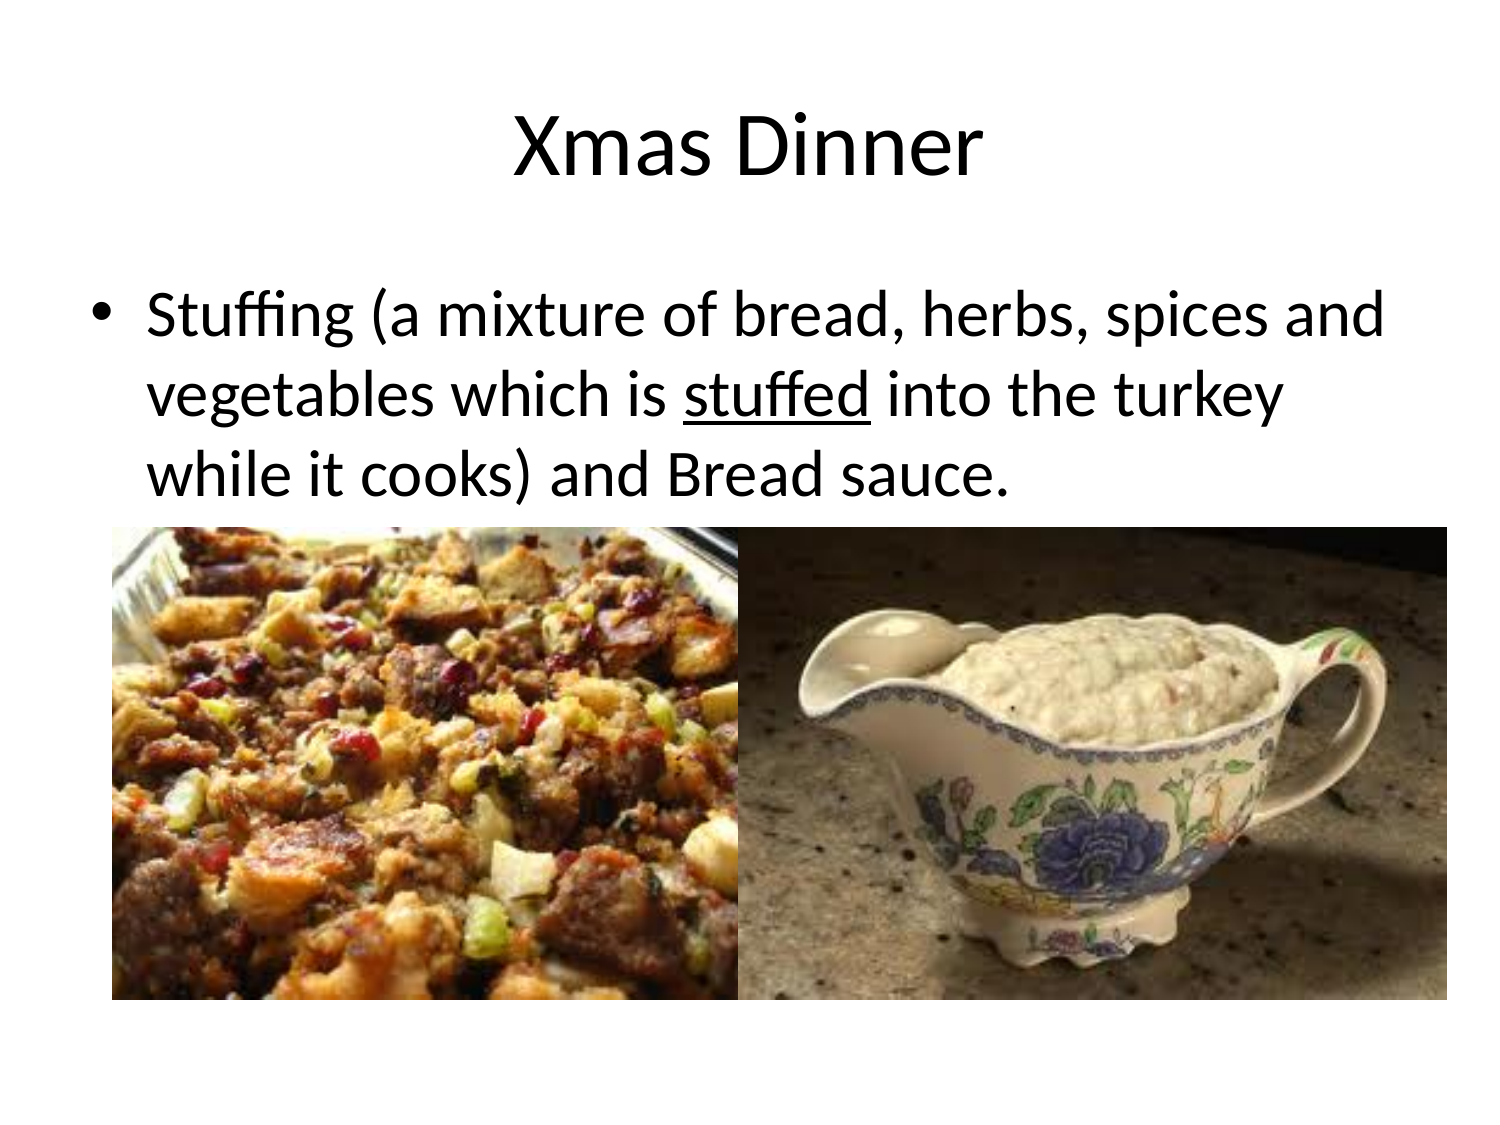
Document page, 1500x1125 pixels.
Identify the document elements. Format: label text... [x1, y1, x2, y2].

picture [111, 526, 1448, 1000]
title Xmas Dinner [75, 45, 1425, 233]
list Stuffing (a mixture of bread, herbs, spices and vegetables which is stuffed into the turkey while it cooks) and Bread sauce. [75, 262, 1425, 1005]
